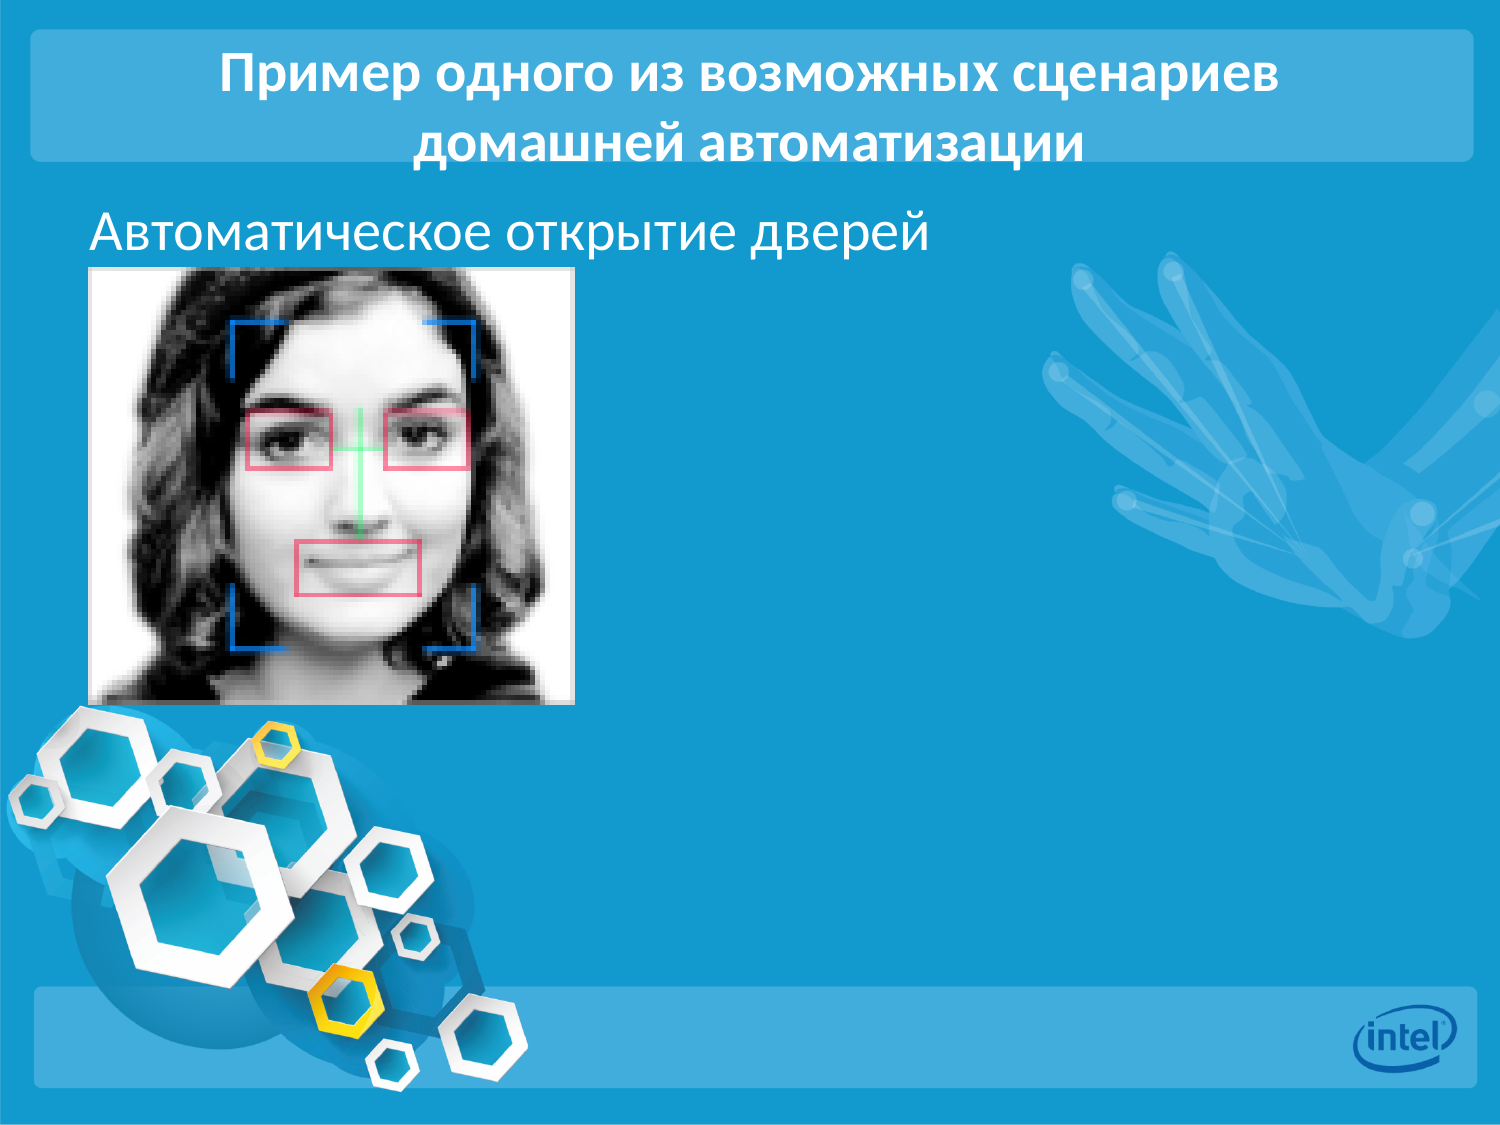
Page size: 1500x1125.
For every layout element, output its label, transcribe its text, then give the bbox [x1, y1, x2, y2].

picture [0, 0, 1500, 1125]
text_box Пример одного из возможных сценариев домашней автоматизации [74, 45, 1425, 161]
list Автоматическое открытие дверей [75, 184, 1423, 1021]
